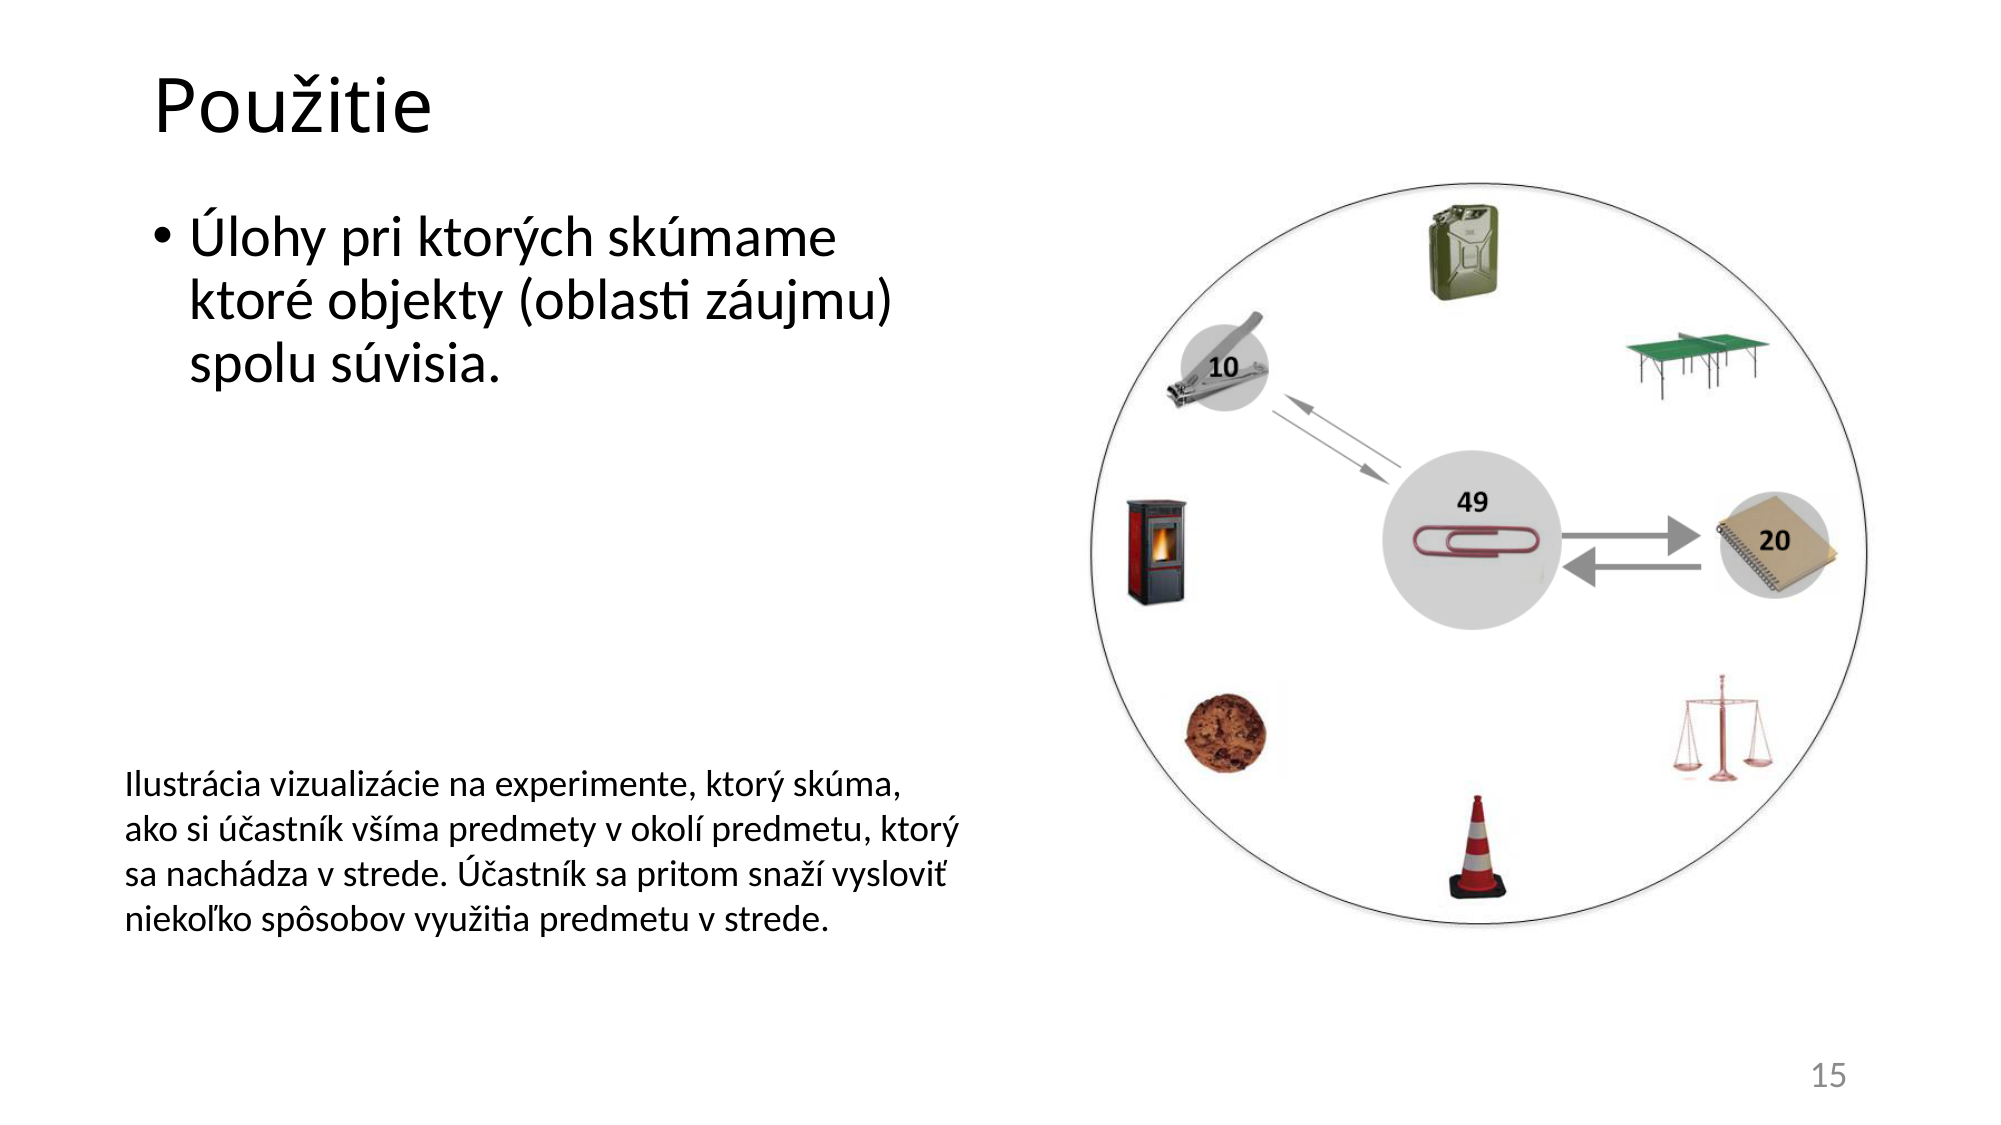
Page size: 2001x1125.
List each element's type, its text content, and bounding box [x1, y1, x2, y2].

picture [930, 156, 2000, 959]
text_box Ilustrácia vizualizácie na experimente, ktorý skúma, ako si účastník všíma predmety v okolí predmetu, ktorý sa nachádza v strede. Účastník sa pritom snaží vysloviť niekoľko spôsobov využitia predmetu v strede. [109, 751, 930, 947]
title Použitie [137, 59, 1863, 157]
slide_number 15 [1412, 1042, 1863, 1103]
list Úlohy pri ktorých skúmame ktoré objekty (oblasti záujmu) spolu súvisia. [137, 198, 930, 491]
